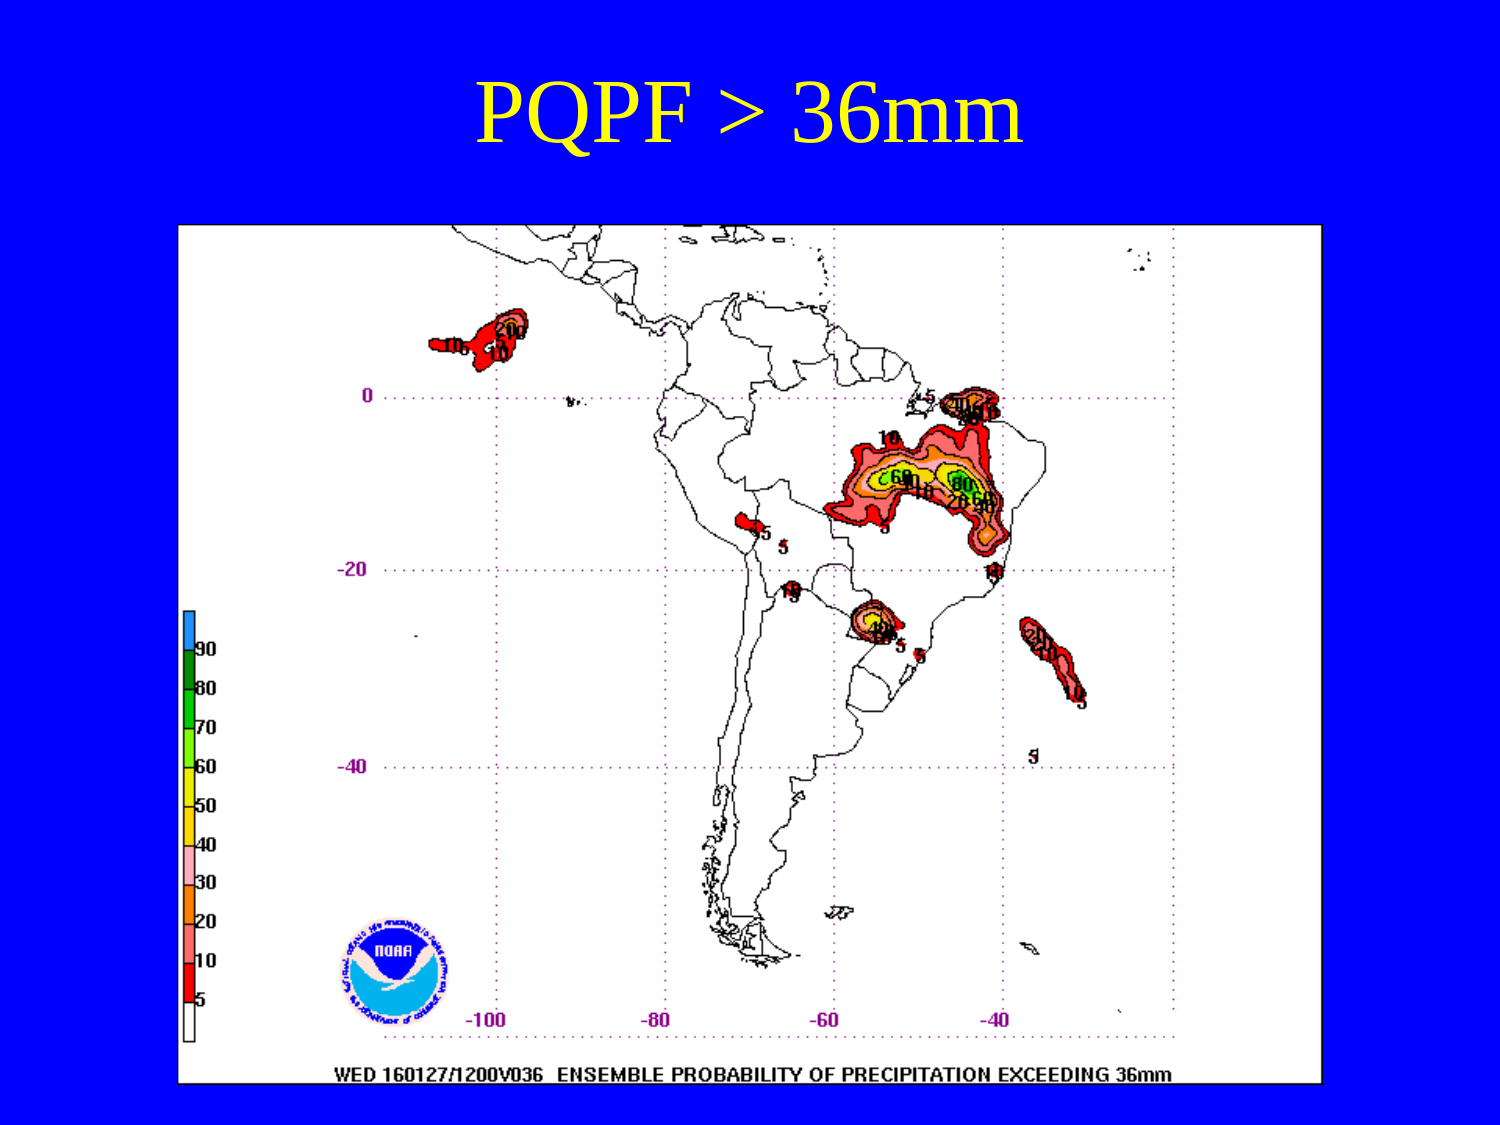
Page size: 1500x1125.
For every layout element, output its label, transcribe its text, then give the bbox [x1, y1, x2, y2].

title PQPF > 36mm [112, 12, 1388, 200]
picture [177, 224, 1323, 1085]
